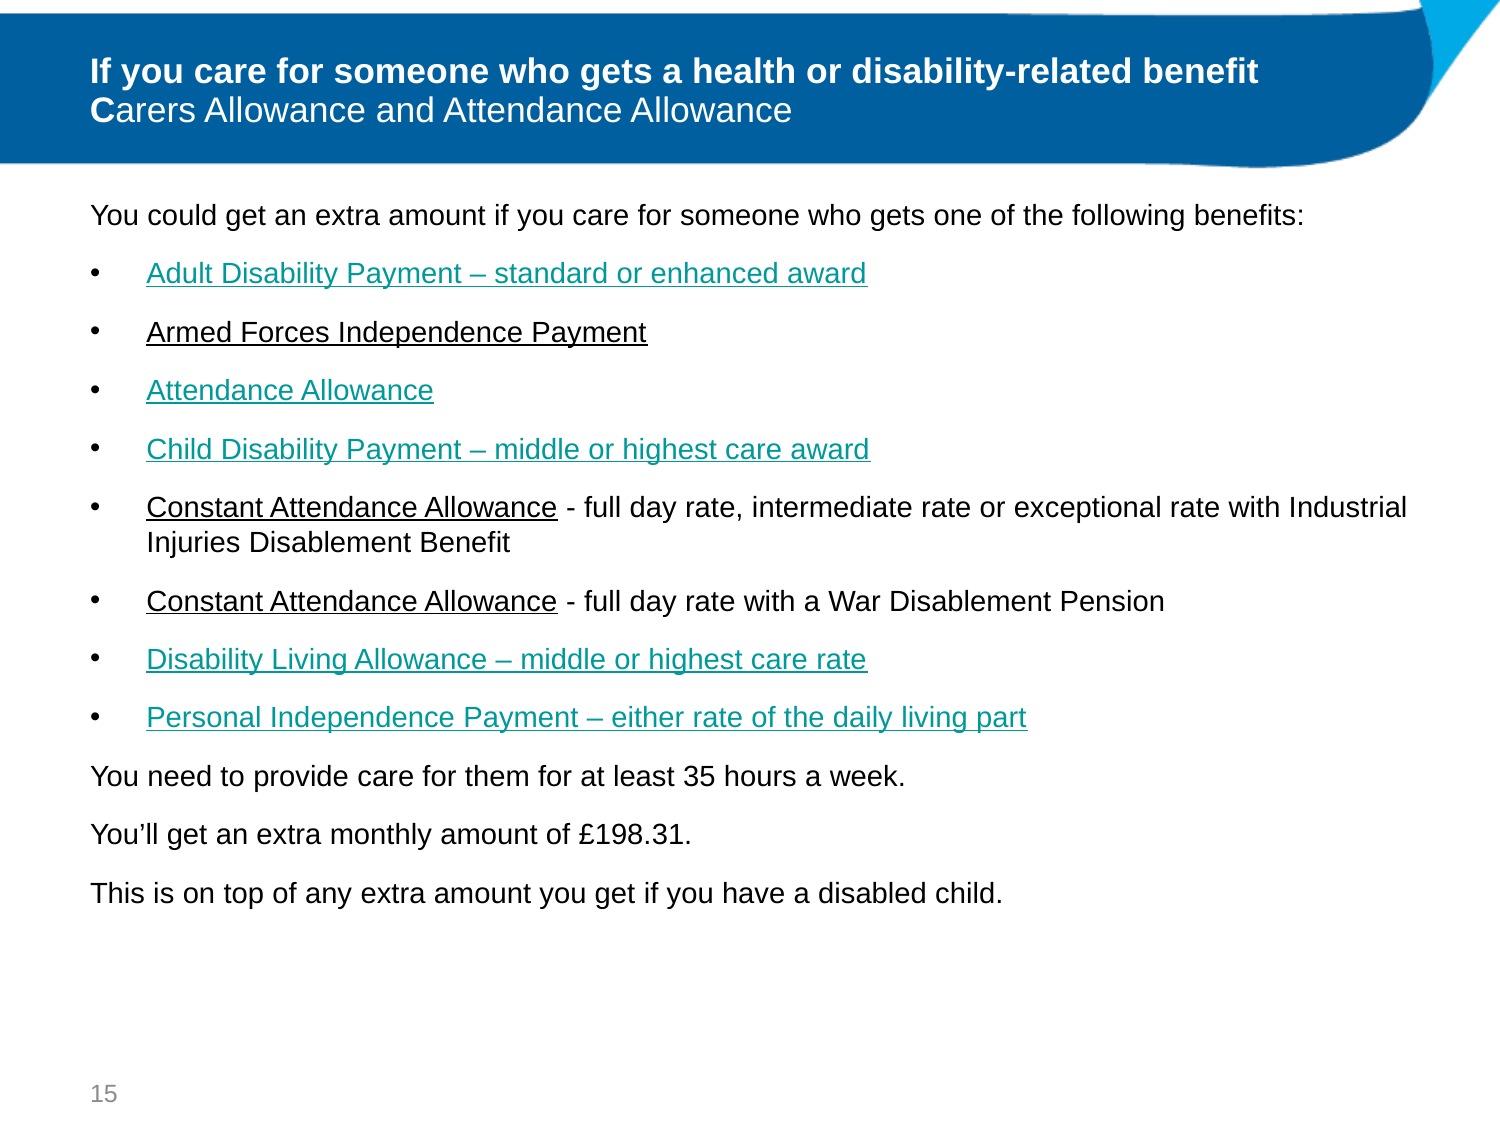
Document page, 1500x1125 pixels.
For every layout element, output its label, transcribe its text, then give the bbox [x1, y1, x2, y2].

title If you care for someone who gets a health or disability-related benefit Carers Allowance and Attendance Allowance [74, 45, 1338, 138]
list You could get an extra amount if you care for someone who gets one of the following benefits: Adult Disability Payment – standard or enhanced award Armed Forces Independence Payment Attendance Allowance Child Disability Payment – middle or highest care award Constant Attendance Allowance - full day rate, intermediate rate or exceptional rate with Industrial Injuries Disablement Benefit Constant Attendance Allowance - full day rate with a War Disablement Pension Disability Living Allowance – middle or highest care rate Personal Independence Payment – either rate of the daily living part You need to provide care for them for at least 35 hours a week. You’ll get an extra monthly amount of £198.31. This is on top of any extra amount you get if you have a disabled child. [75, 188, 1436, 1066]
slide_number 15 [75, 1062, 425, 1123]
picture [0, 0, 1500, 201]
